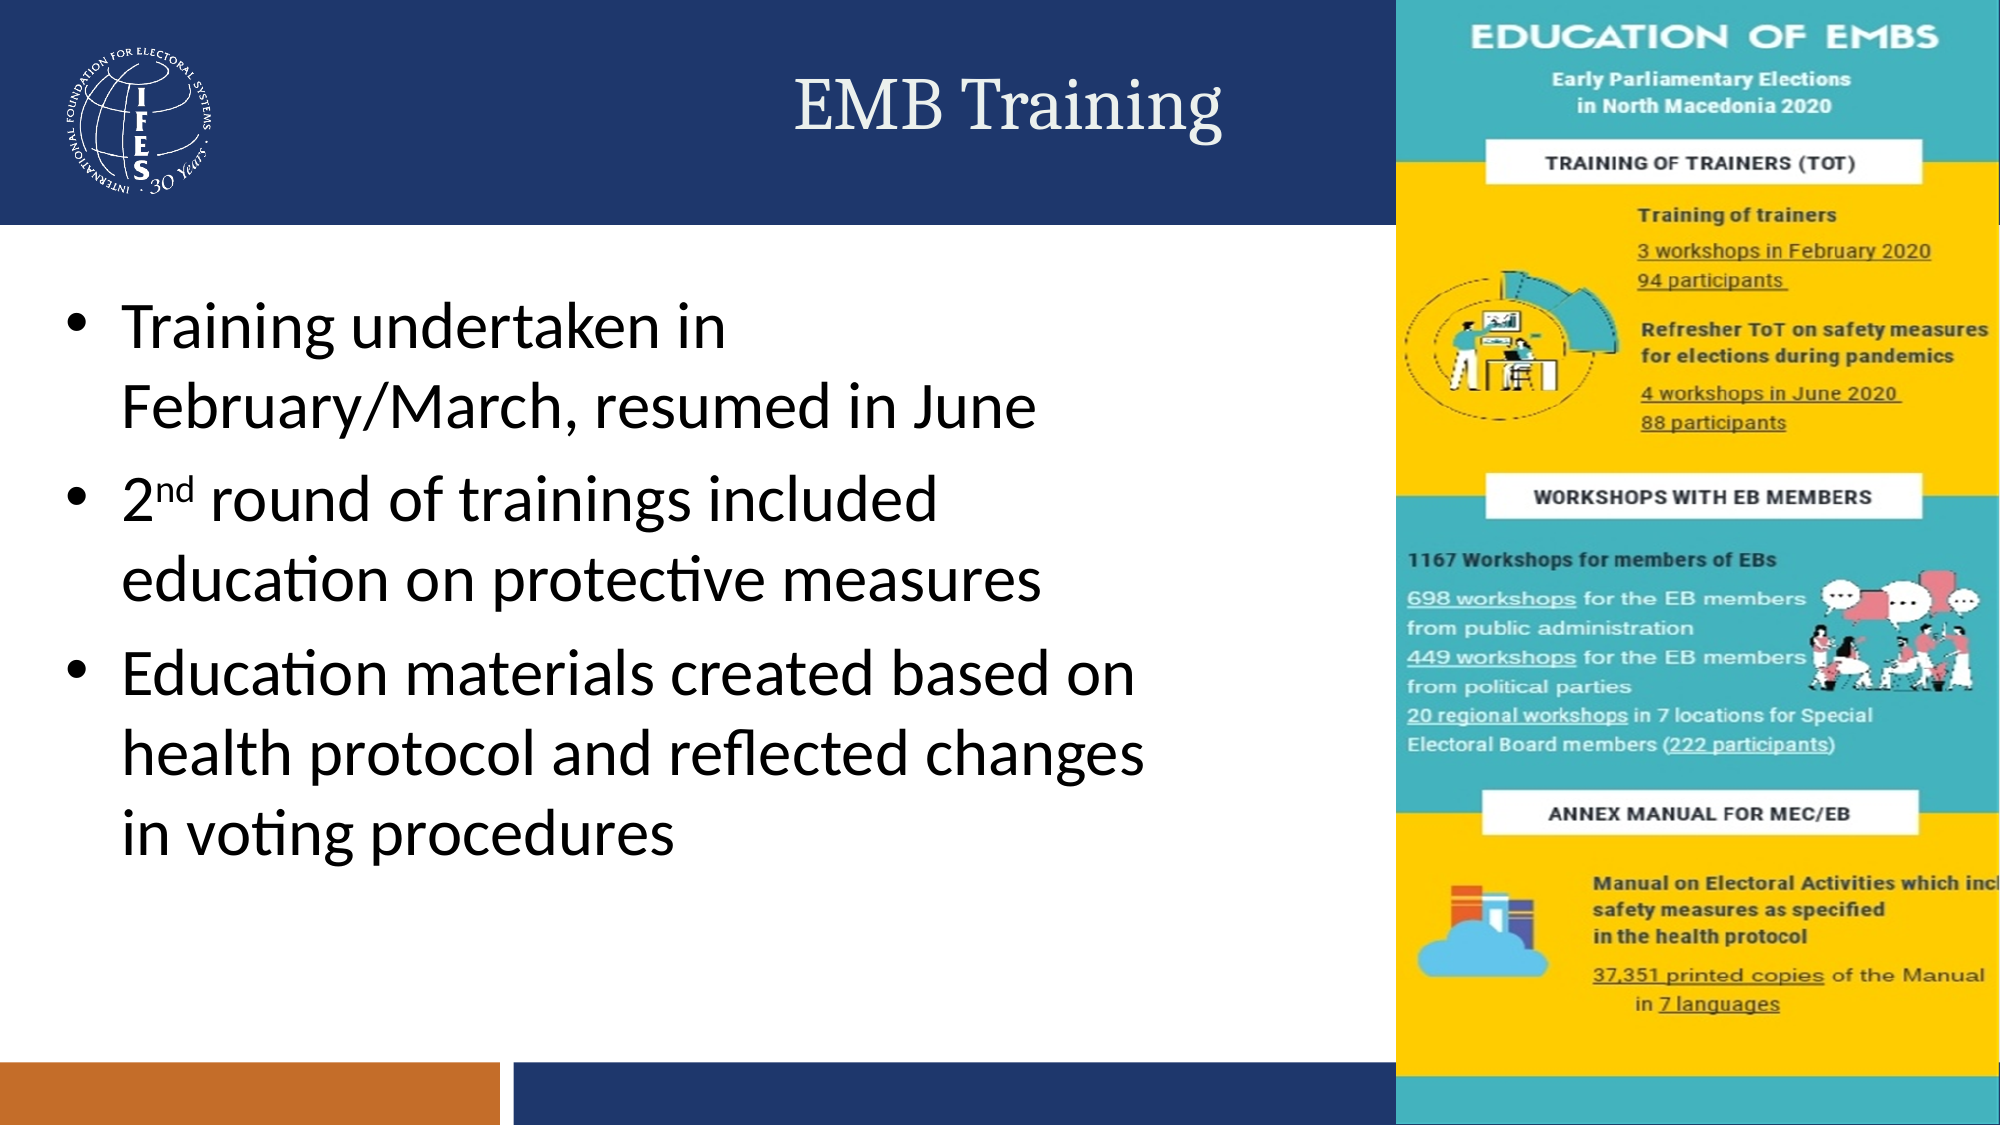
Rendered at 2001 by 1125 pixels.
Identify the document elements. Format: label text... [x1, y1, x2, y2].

picture [50, 31, 245, 225]
list Training undertaken in February/March, resumed in June 2nd round of trainings included education on protective measures Education materials created based on health protocol and reflected changes in voting procedures [50, 274, 1197, 1025]
title EMB Training [458, 21, 1391, 179]
picture [1396, 0, 2000, 1125]
